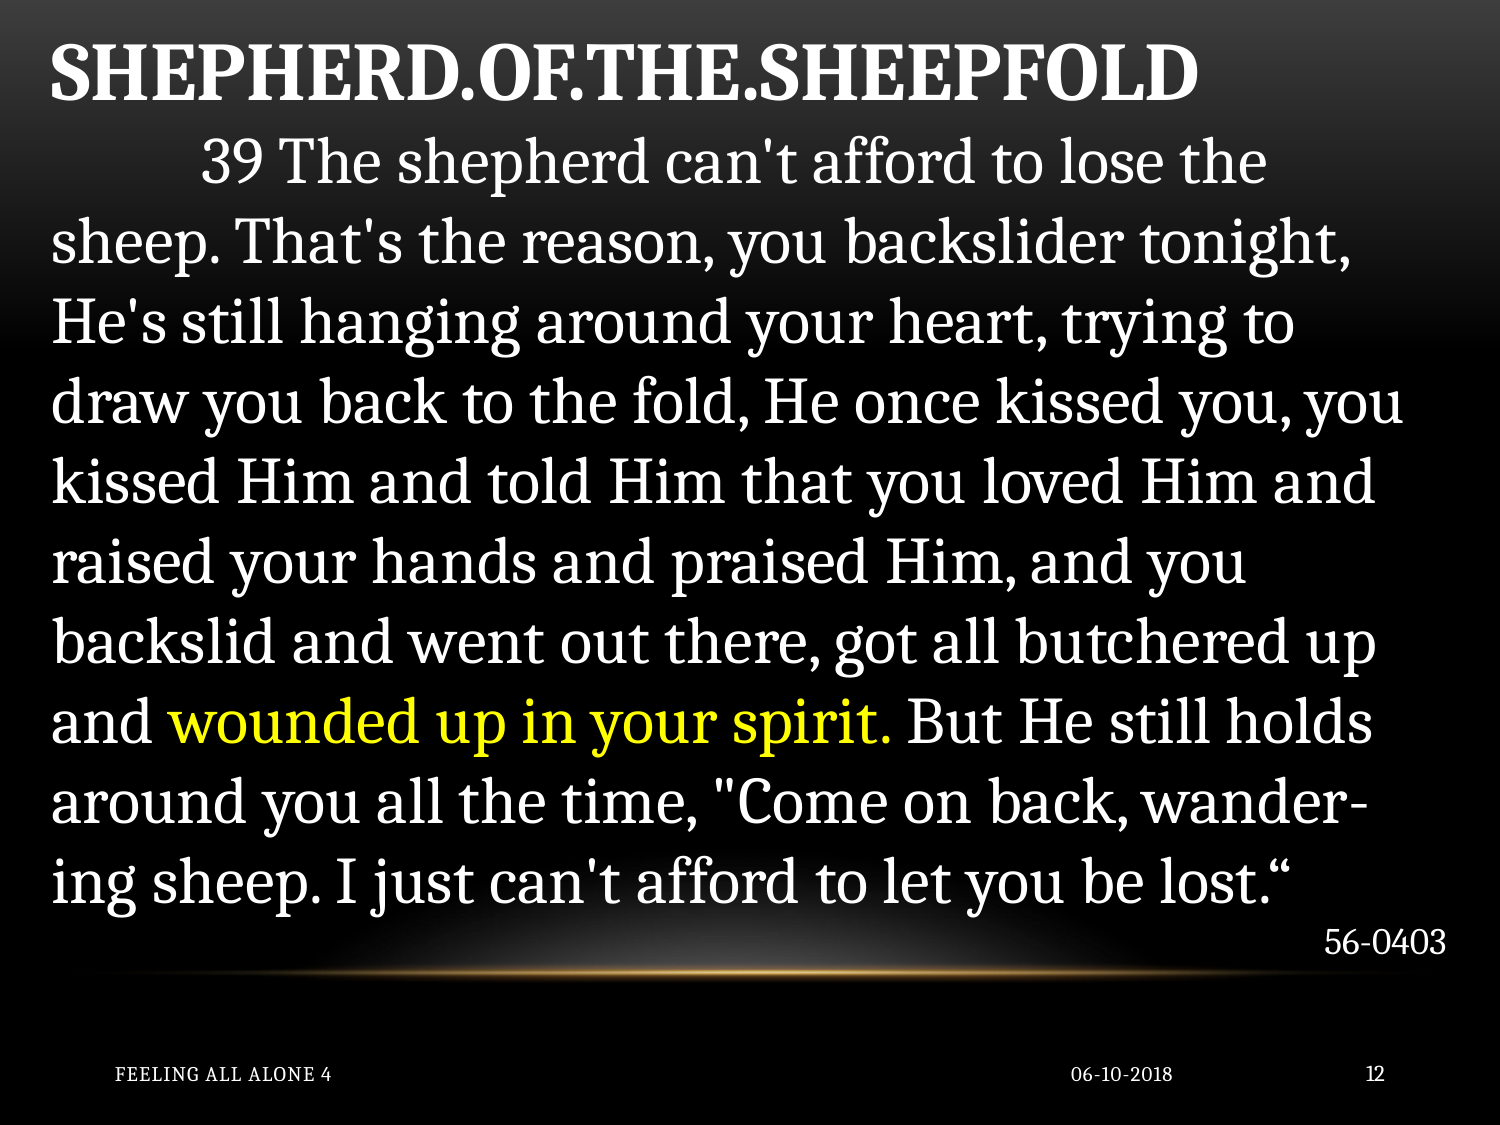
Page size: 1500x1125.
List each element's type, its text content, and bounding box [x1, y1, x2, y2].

slide_number 12 [1237, 1042, 1400, 1103]
footer Feeling All Alone 4 [99, 1042, 575, 1103]
text_box SHEPHERD.OF.THE.SHEEPFOLD 39 The shepherd can't afford to lose the sheep. That's the reason, you backslider tonight, He's still hanging around your heart, trying to draw you back to the fold, He once kissed you, you kissed Him and told Him that you loved Him and raised your hands and praised Him, and you backslid and went out there, got all butchered up and wounded up in your spirit. But He still holds around you all the time, "Come on back, wander-ing sheep. I just can't afford to let you be lost.“ 56-0403 [36, 9, 1462, 969]
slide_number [937, 1042, 1188, 1103]
picture [0, 0, 1500, 1125]
